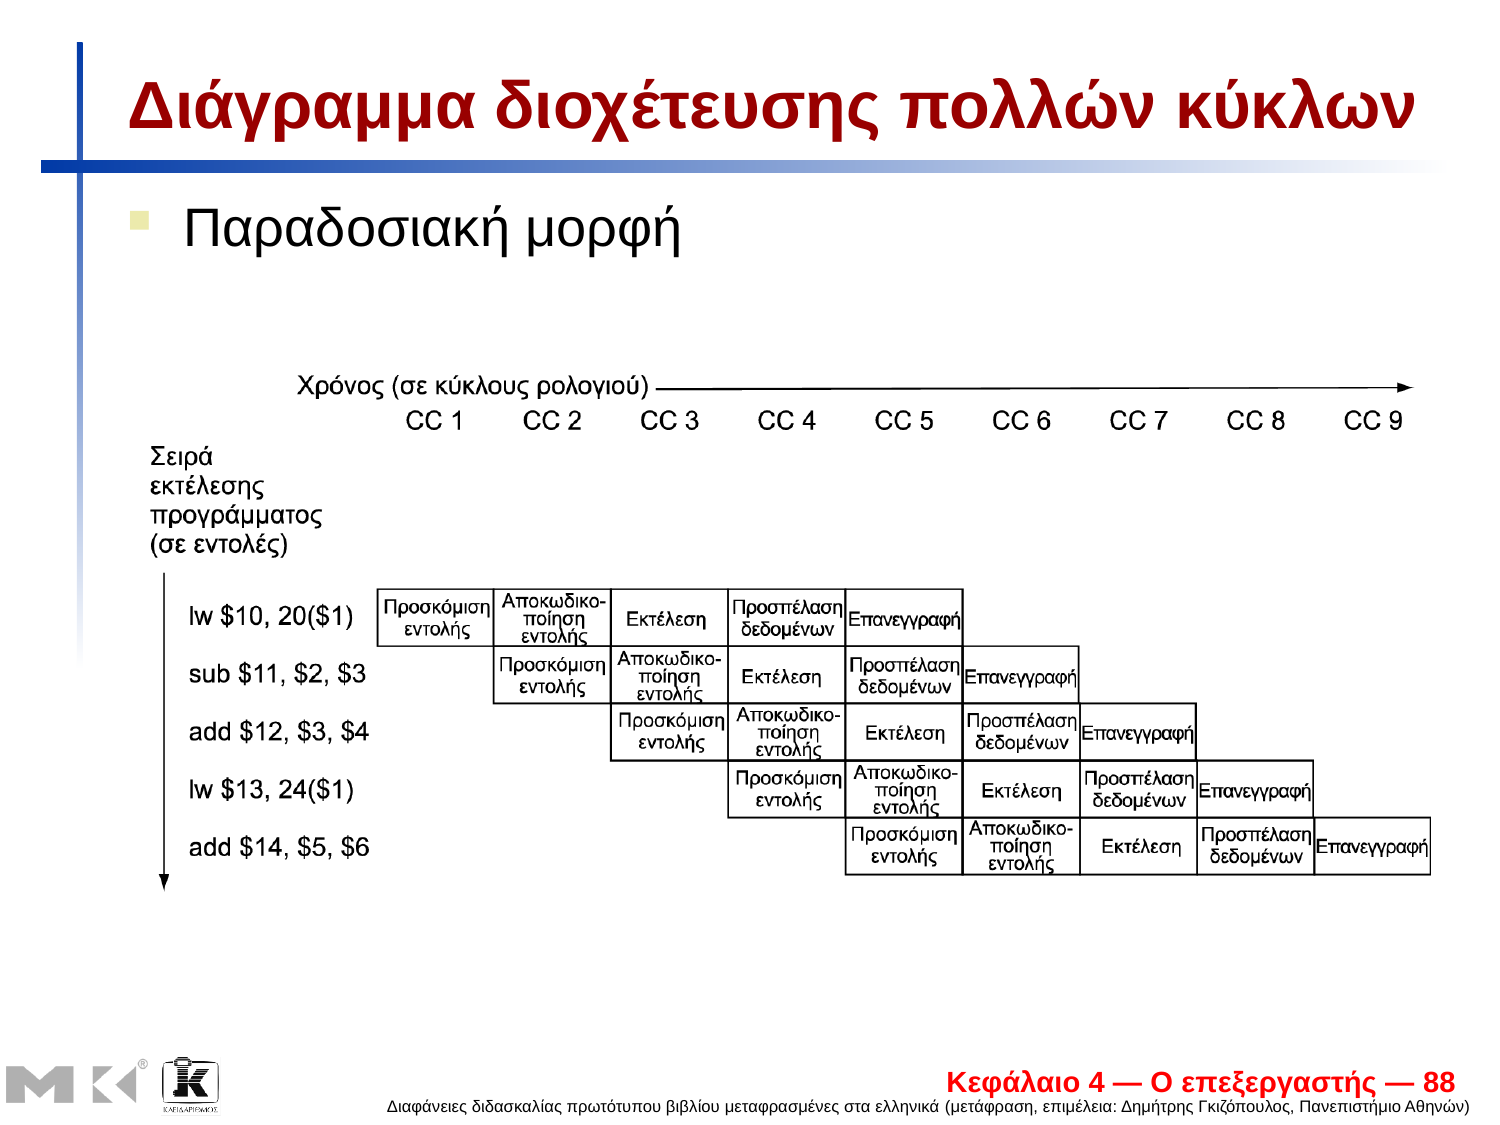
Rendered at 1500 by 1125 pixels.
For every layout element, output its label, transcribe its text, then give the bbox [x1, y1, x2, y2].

picture [147, 373, 1434, 892]
list Παραδοσιακή μορφή [112, 184, 1469, 298]
picture [5, 1058, 148, 1103]
title Διάγραμμα διοχέτευσης πολλών κύκλων [112, 53, 1468, 149]
footer Κεφάλαιο 4 — Ο επεξεργαστής — 88 [277, 1046, 1471, 1106]
